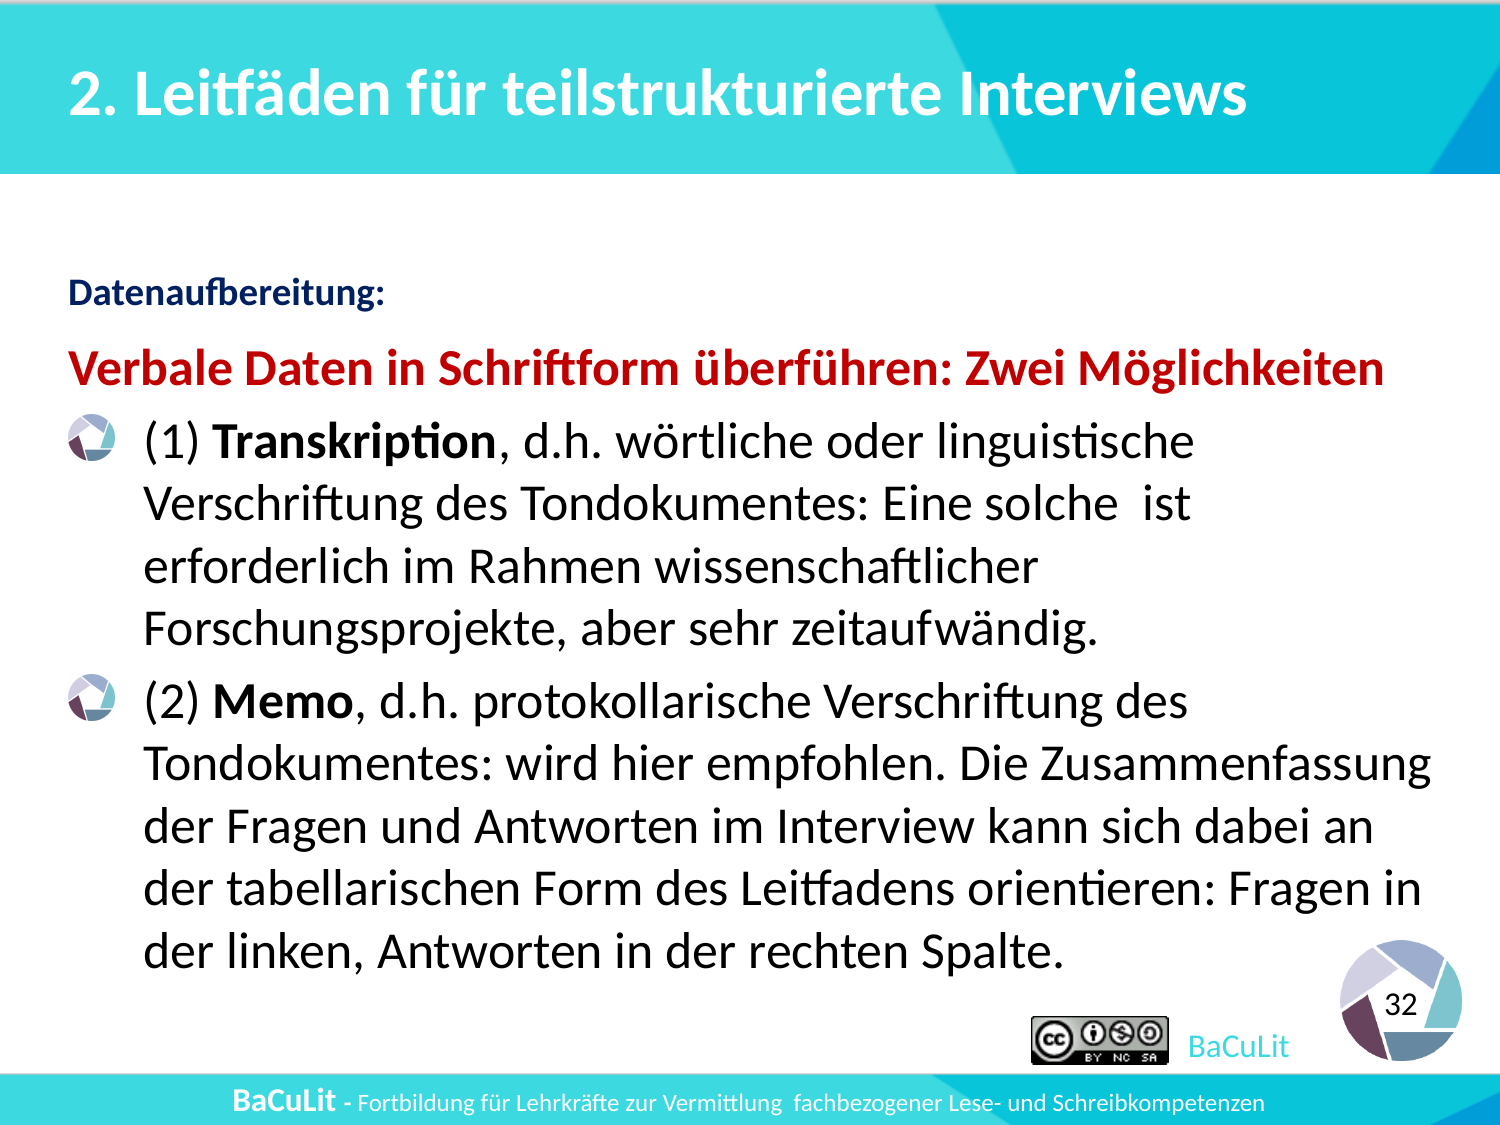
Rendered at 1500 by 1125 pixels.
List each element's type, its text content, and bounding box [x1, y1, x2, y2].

picture [68, 674, 115, 721]
title 2. Leitfäden für teilstrukturierte Interviews [53, 1, 1354, 176]
picture [1340, 940, 1462, 1061]
picture [68, 414, 115, 461]
picture [1031, 1016, 1169, 1065]
picture [0, 0, 1500, 174]
list Datenaufbereitung: Verbale Daten in Schriftform überführen: Zwei Möglichkeiten (1) Transkription, d.h. wörtliche oder linguistische Verschriftung des Tondokumentes: Eine solche ist erforderlich im Rahmen wissenschaftlicher Forschungsprojekte, aber sehr zeitauf­wändig. (2) Memo, d.h. protokollarische Verschriftung des Tondokumentes: wird hier empfohlen. Die Zusammenfassung der Fragen und Antworten im Interview kann sich dabei an der tabellarischen Form des Leitfadens orientieren: Fragen in der linken, Antworten in der rechten Spalte. [53, 220, 1459, 1000]
picture [0, 1073, 1500, 1125]
